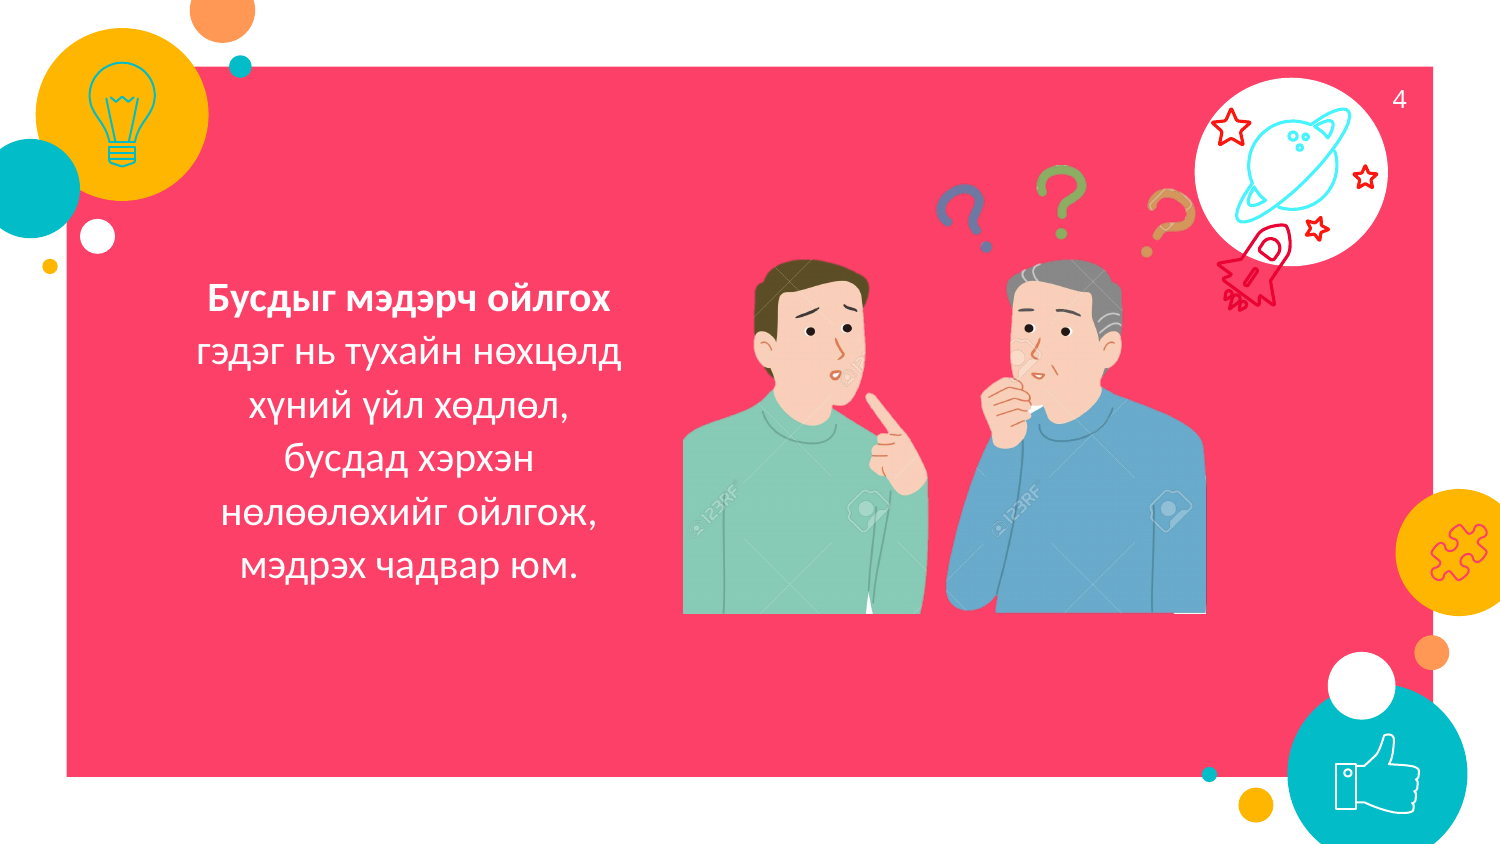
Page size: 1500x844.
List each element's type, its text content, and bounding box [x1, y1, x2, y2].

text_box [1195, 77, 1388, 266]
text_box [1236, 108, 1350, 223]
text_box Бусдыг мэдэрч ойлгох гэдэг нь тухайн нөхцөлд хүний үйл хөдлөл, бусдад хэрхэн нөлөөлөхийг ойлгож, мэдрэх чадвар юм. [174, 158, 645, 694]
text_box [1219, 229, 1295, 308]
picture [673, 165, 1208, 615]
slide_number 4 [1331, 68, 1422, 134]
